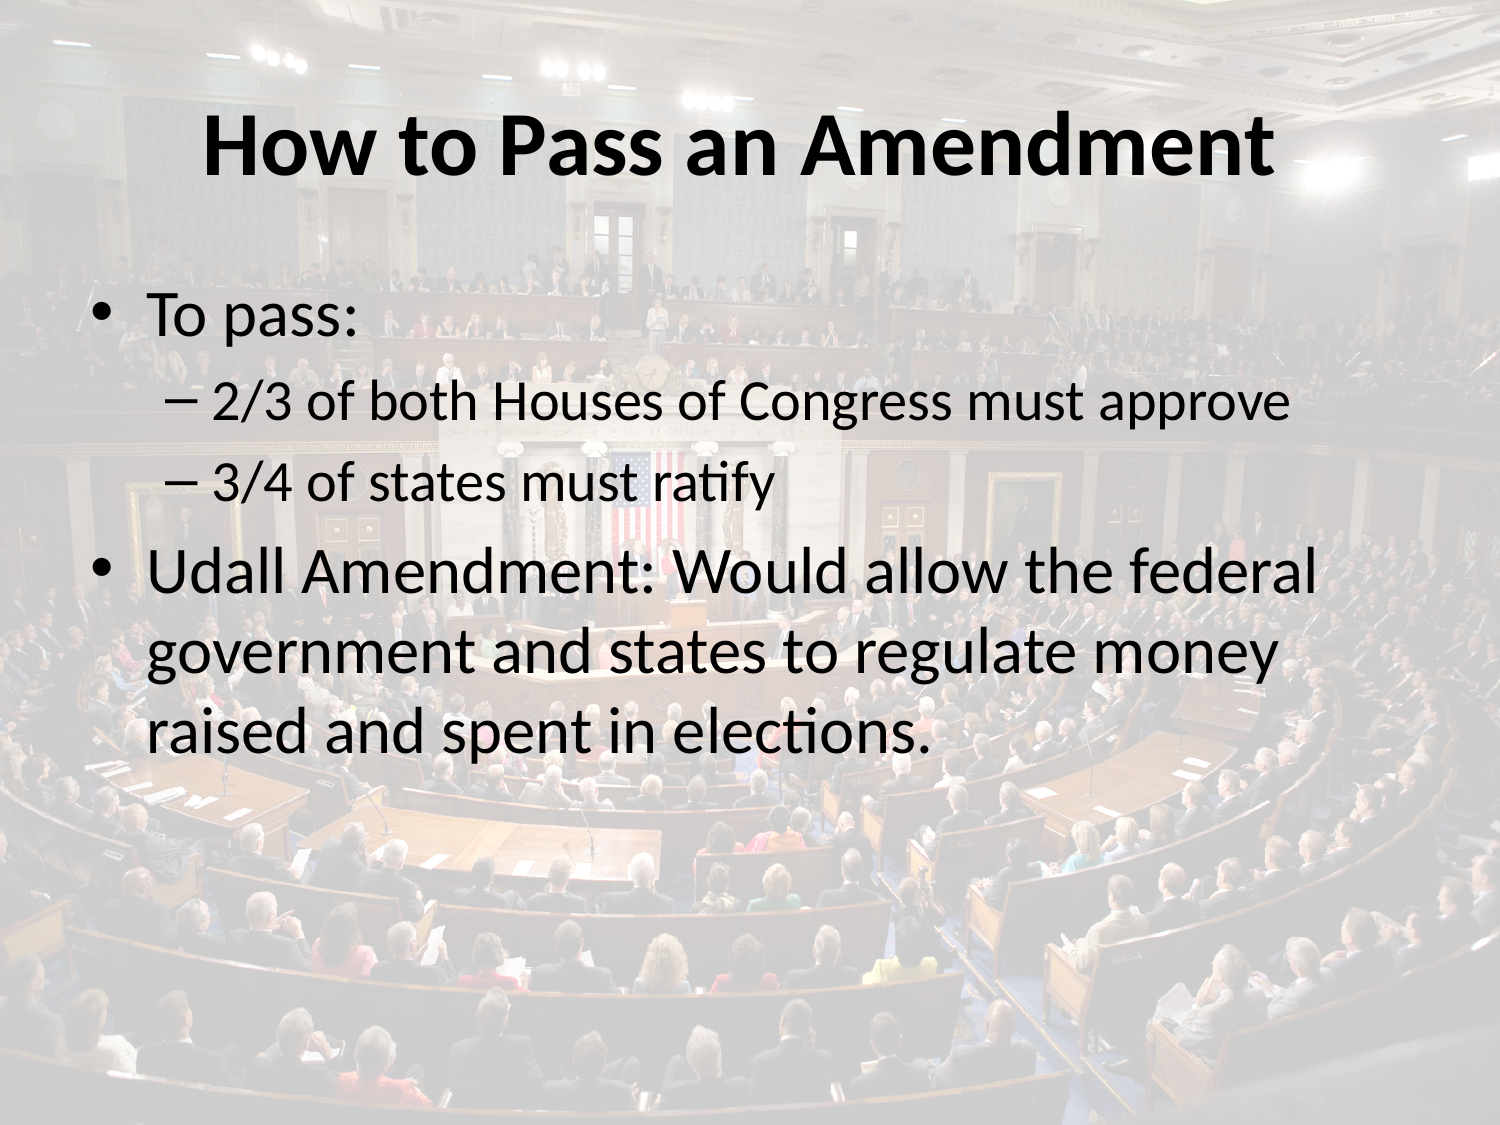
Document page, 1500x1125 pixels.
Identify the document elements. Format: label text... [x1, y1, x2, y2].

title How to Pass an Amendment [75, 45, 1425, 233]
list To pass: 2/3 of both Houses of Congress must approve 3/4 of states must ratify Udall Amendment: Would allow the federal government and states to regulate money raised and spent in elections. [75, 262, 1425, 1005]
